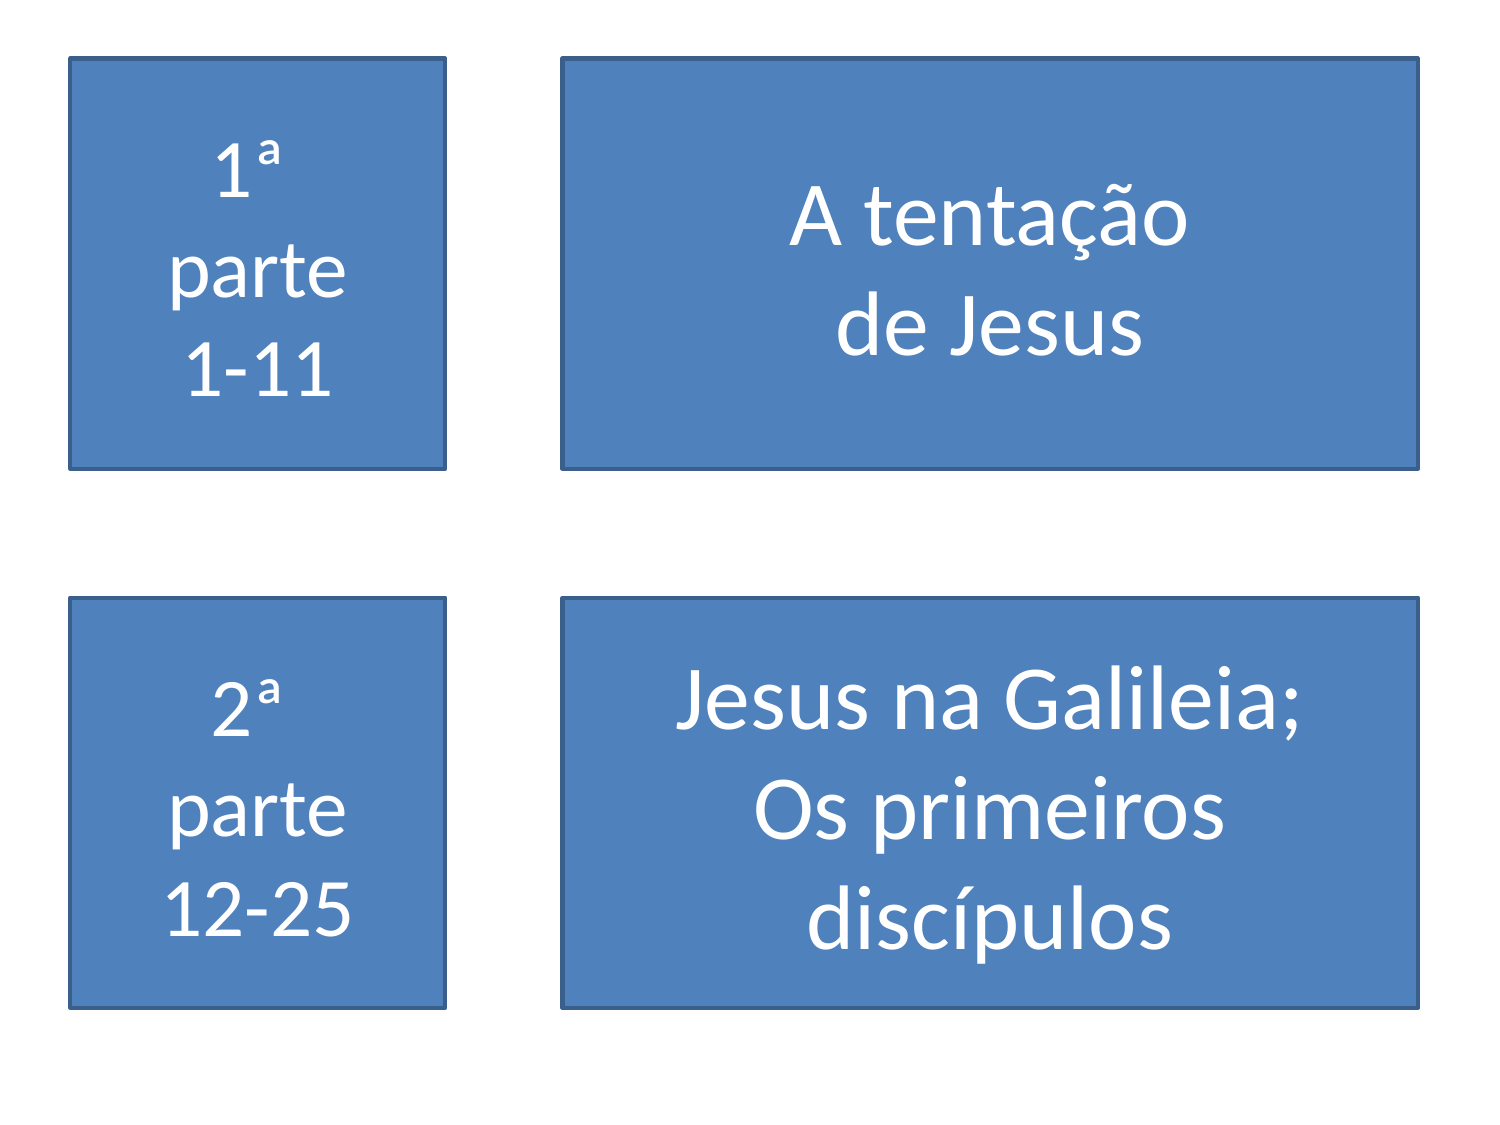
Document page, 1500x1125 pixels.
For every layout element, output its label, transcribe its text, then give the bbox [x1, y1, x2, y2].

text_box A tentação de Jesus [560, 56, 1420, 471]
text_box 1ª parte 1-11 [68, 56, 447, 471]
text_box 2ª parte 12-25 [68, 596, 447, 1010]
text_box Jesus na Galileia; Os primeiros discípulos [560, 596, 1420, 1010]
